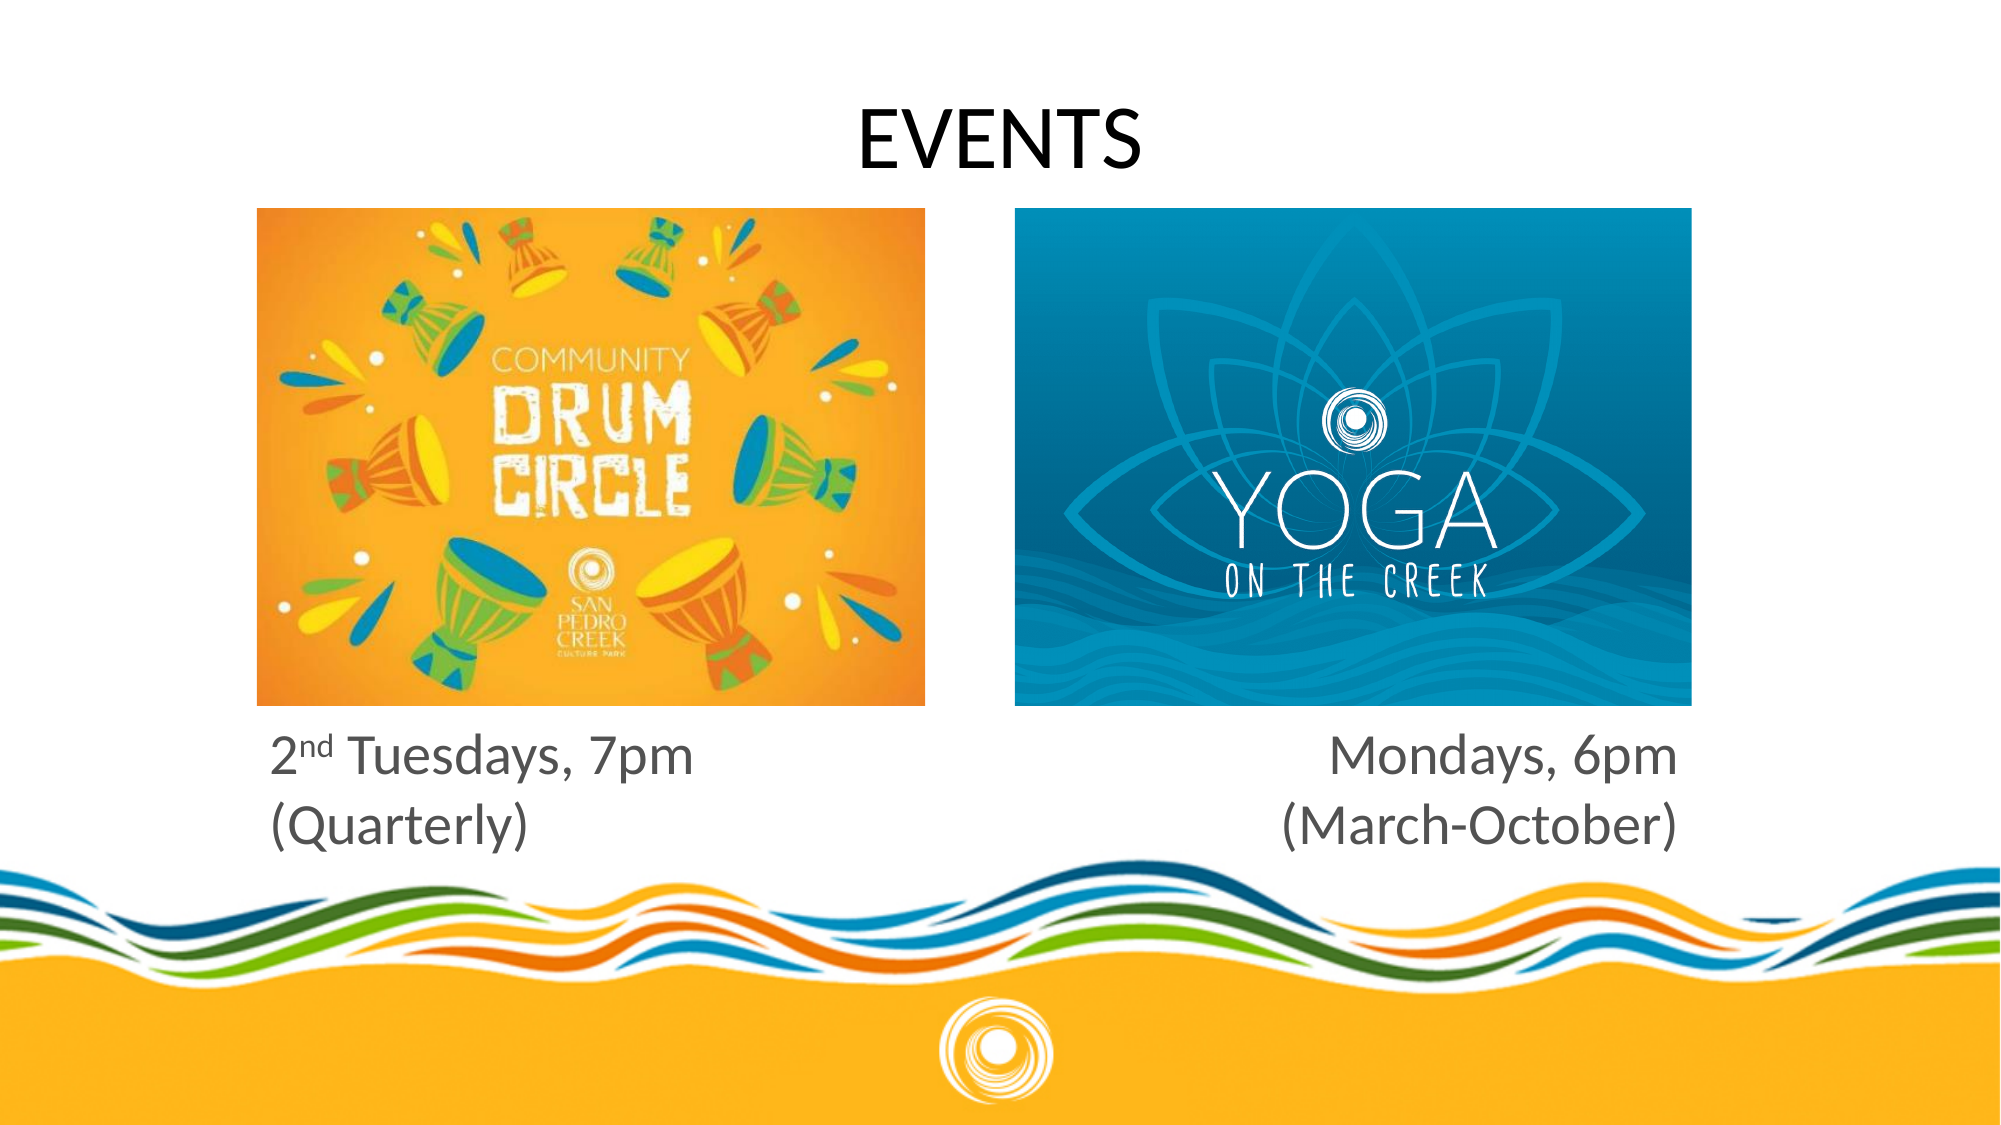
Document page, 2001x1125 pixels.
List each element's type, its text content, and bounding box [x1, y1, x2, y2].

text_box Mondays, 6pm (March-October) [1116, 706, 1692, 863]
title EVENTS [137, 29, 1863, 248]
text_box 2nd Tuesdays, 7pm (Quarterly) [256, 706, 776, 863]
picture [0, 0, 2001, 1125]
